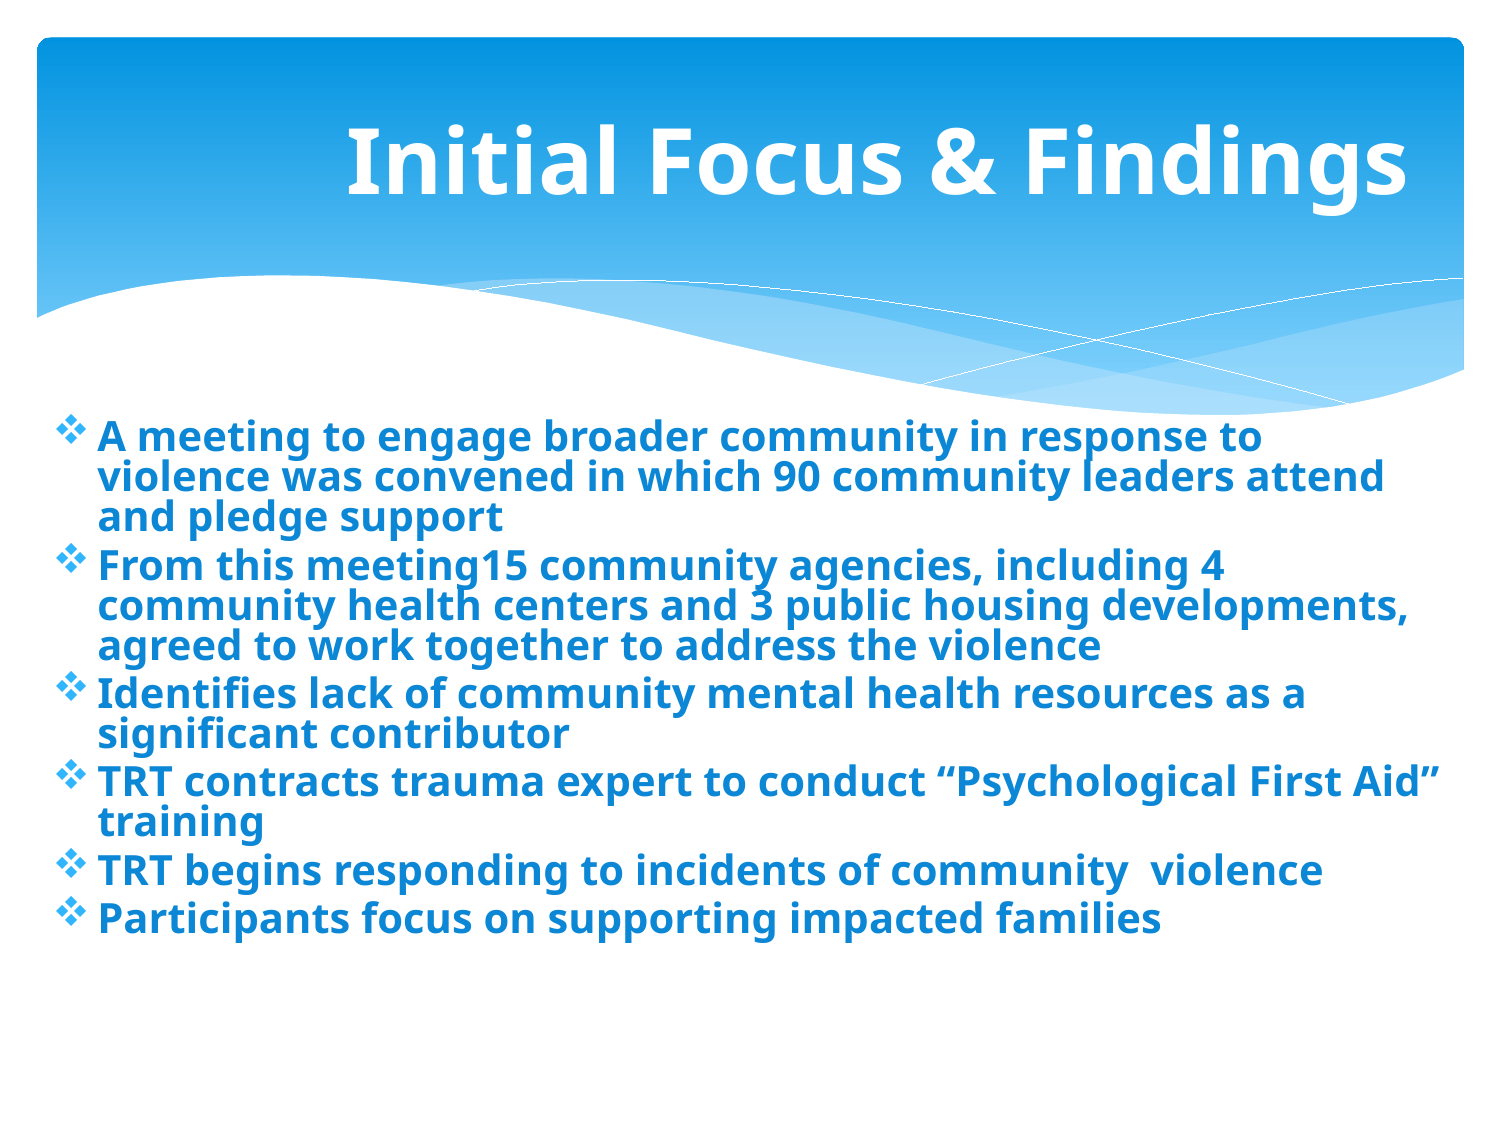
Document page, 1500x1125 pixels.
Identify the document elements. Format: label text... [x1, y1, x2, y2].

list A meeting to engage broader community in response to violence was convened in which 90 community leaders attend and pledge support From this meeting15 community agencies, including 4 community health centers and 3 public housing developments, agreed to work together to address the violence Identifies lack of community mental health resources as a significant contributor TRT contracts trauma expert to conduct “Psychological First Aid” training TRT begins responding to incidents of community violence Participants focus on supporting impacted families [37, 412, 1463, 963]
title Initial Focus & Findings [74, 55, 1426, 262]
